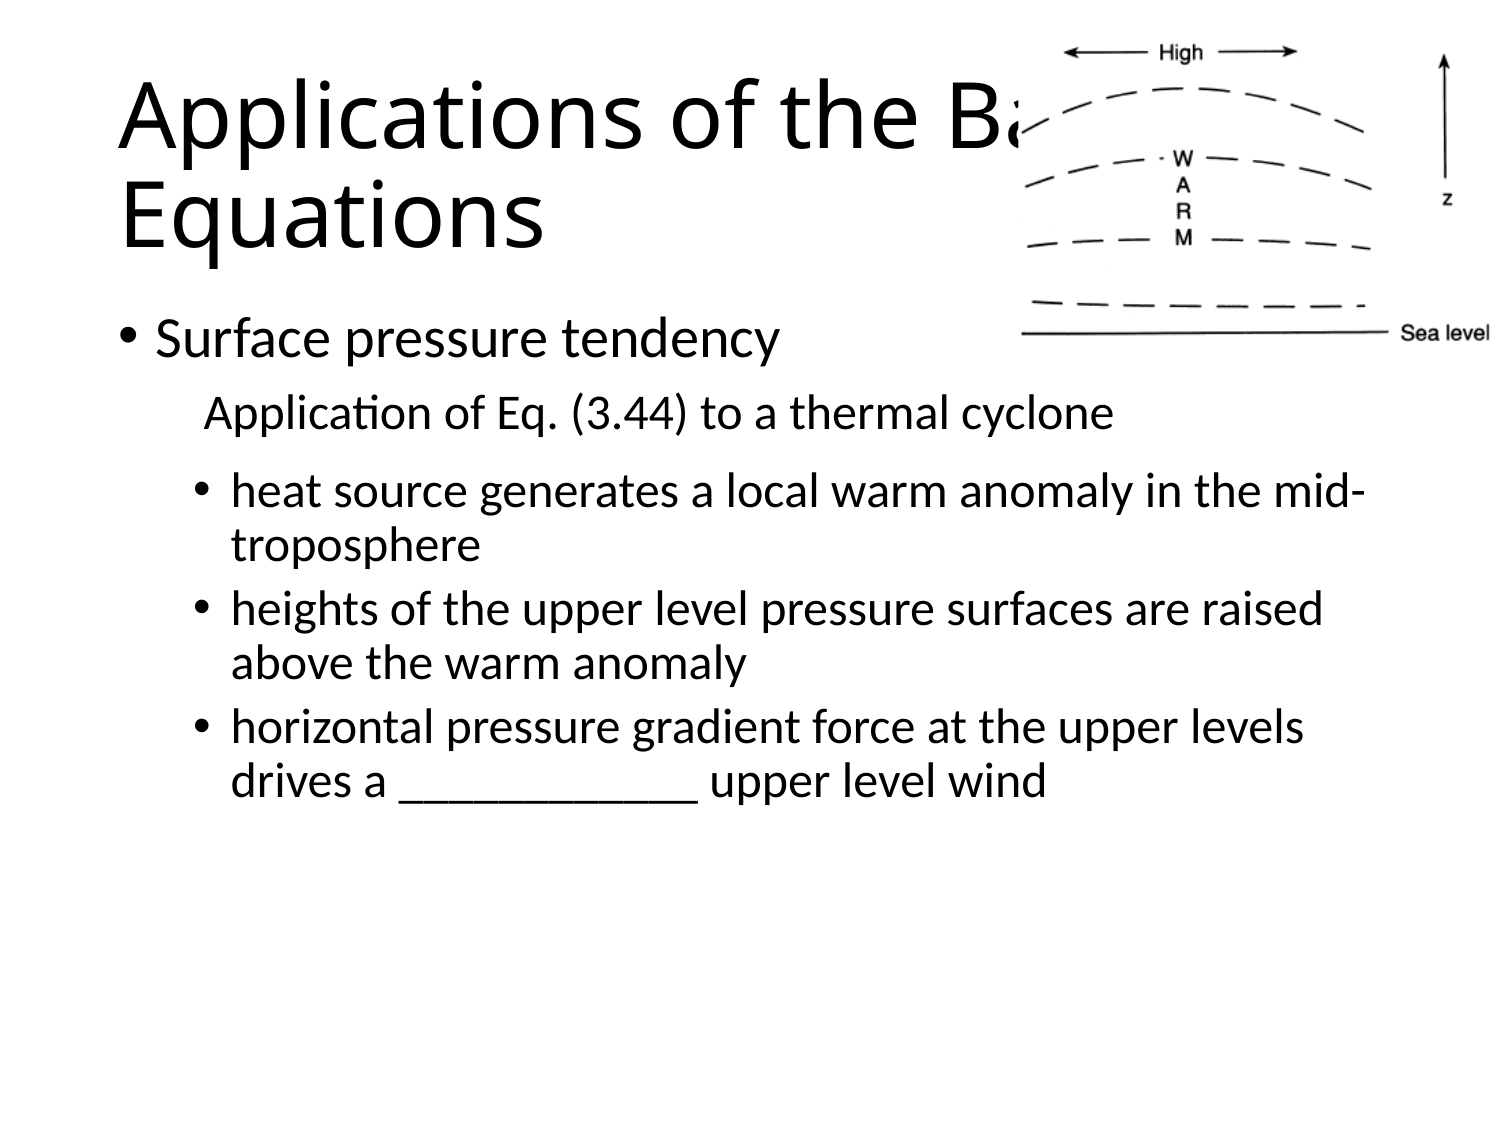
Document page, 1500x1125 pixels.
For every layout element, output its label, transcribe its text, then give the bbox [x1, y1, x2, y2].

picture [1018, 27, 1496, 348]
title Applications of the Basic Equations [103, 59, 1018, 278]
list Surface pressure tendency heat source generates a local warm anomaly in the mid-troposphere heights of the upper level pressure surfaces are raised above the warm anomaly horizontal pressure gradient force at the upper levels drives a ____________ upper level wind [103, 299, 1397, 1014]
text_box Application of Eq. (3.44) to a thermal cyclone [188, 371, 1131, 447]
